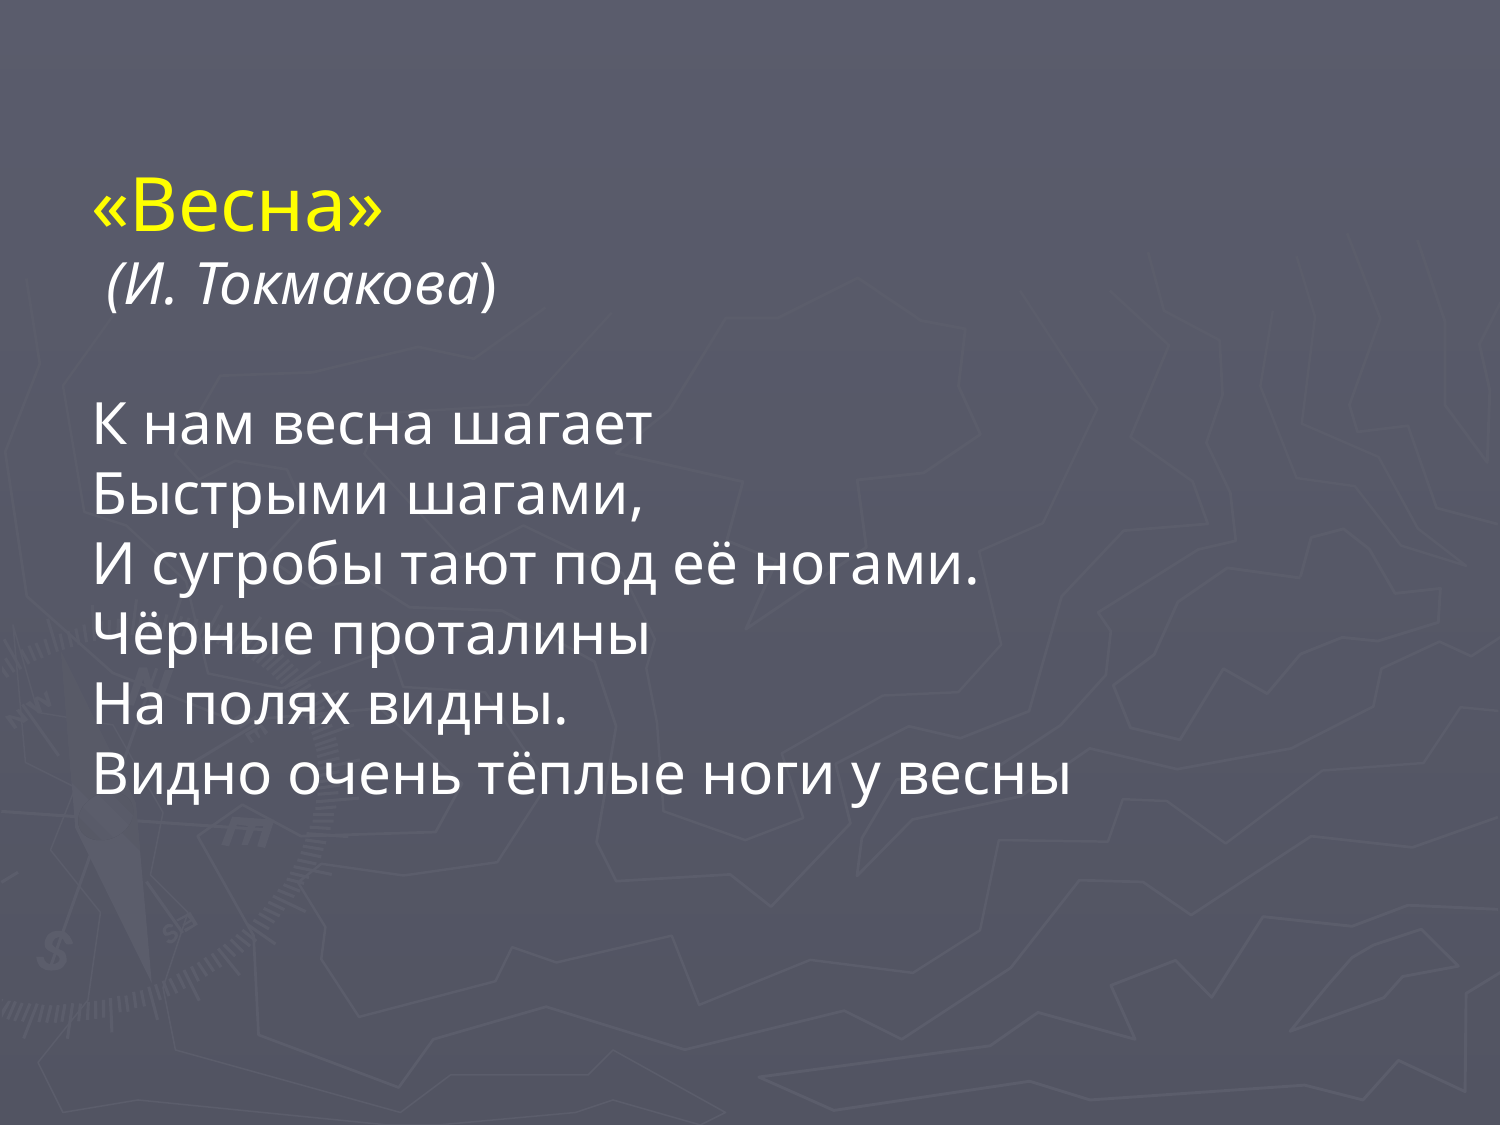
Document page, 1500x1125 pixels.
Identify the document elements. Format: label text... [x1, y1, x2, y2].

text_box «Весна» (И. Токмакова) К нам весна шагает Быстрыми шагами, И сугробы тают под её ногами. Чёрные проталины На полях видны. Видно очень тёплые ноги у весны [76, 148, 1500, 814]
